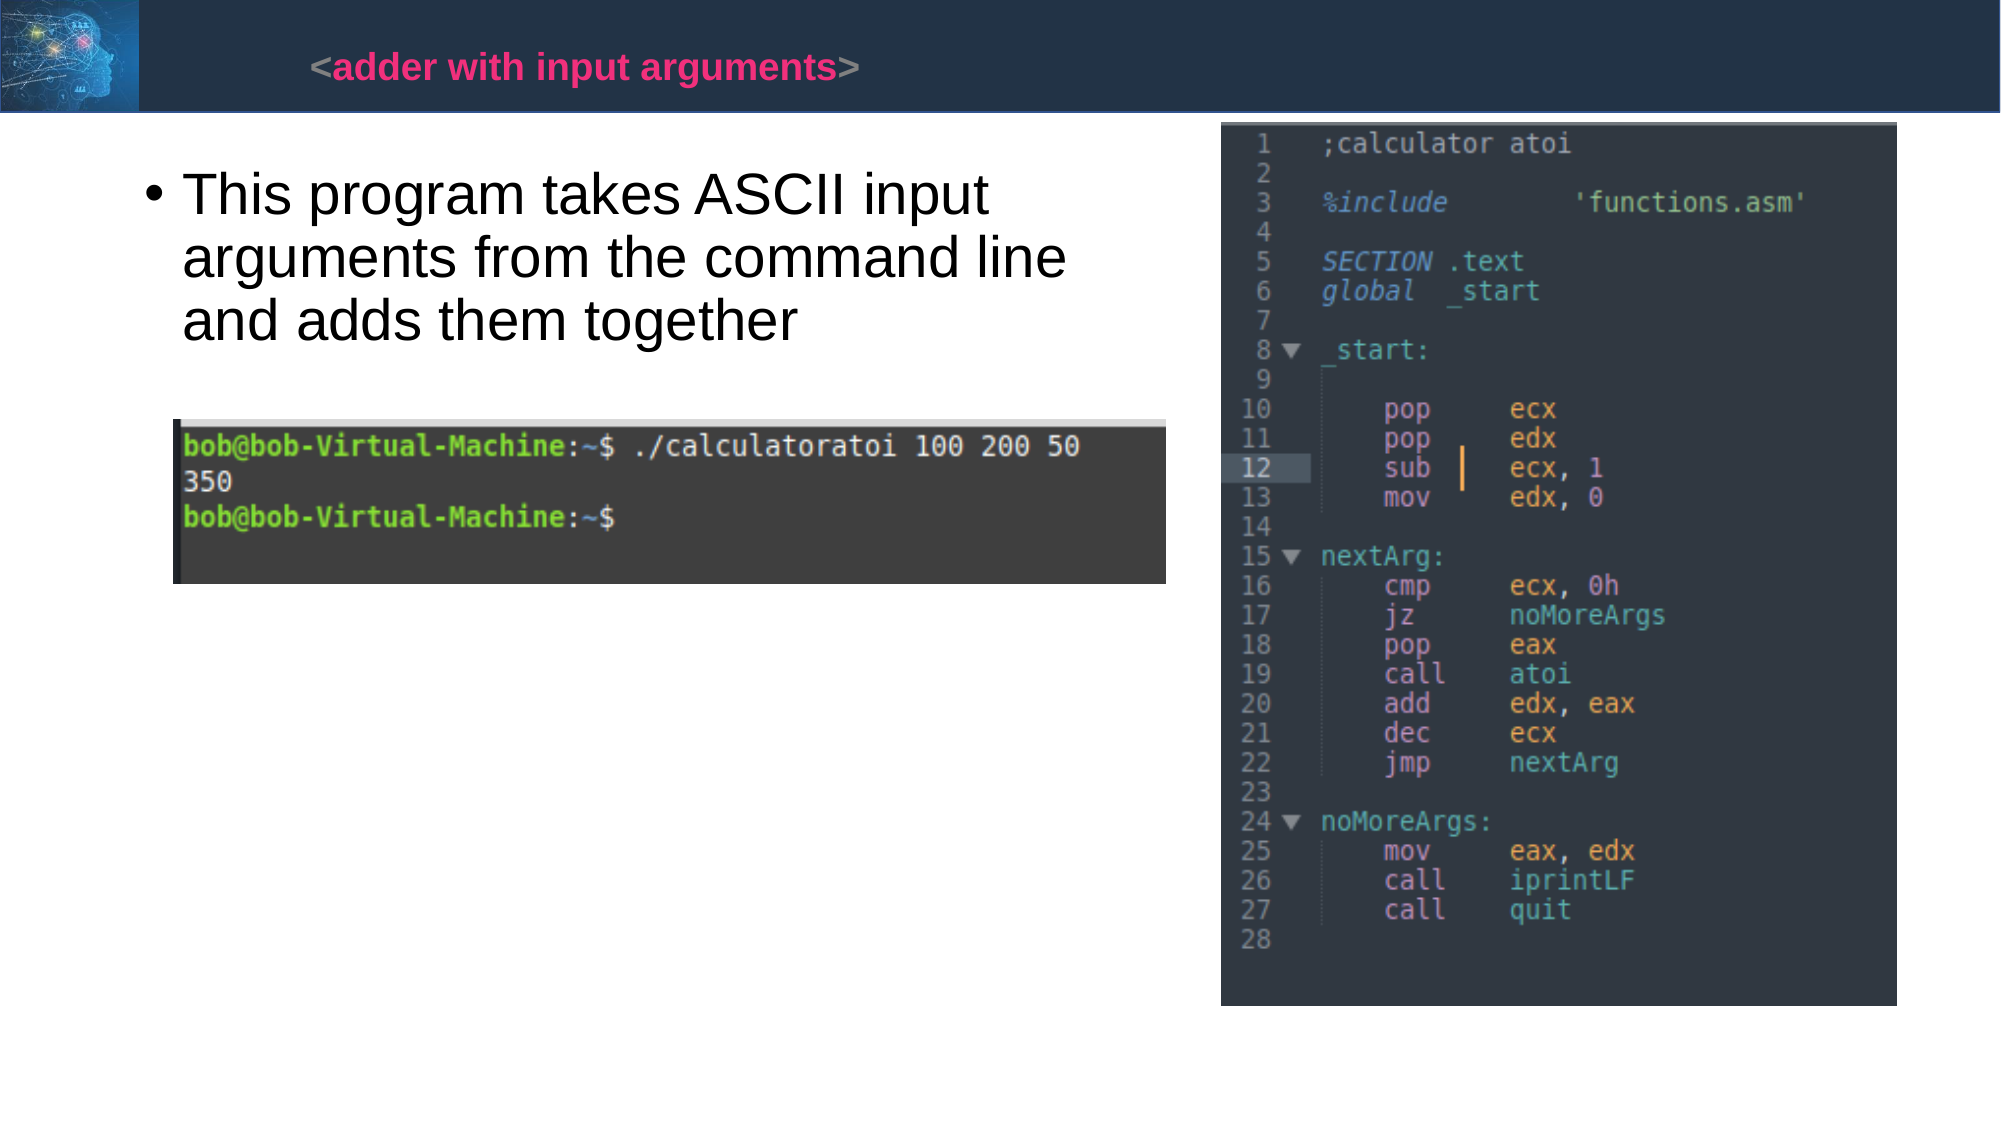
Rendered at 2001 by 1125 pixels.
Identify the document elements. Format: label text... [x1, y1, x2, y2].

picture [2, 0, 139, 111]
picture [173, 419, 1166, 584]
picture [1221, 122, 1897, 1006]
list This program takes ASCII input arguments from the command line and adds them together [130, 157, 1162, 1021]
text_box <adder with input arguments> [295, 26, 876, 122]
